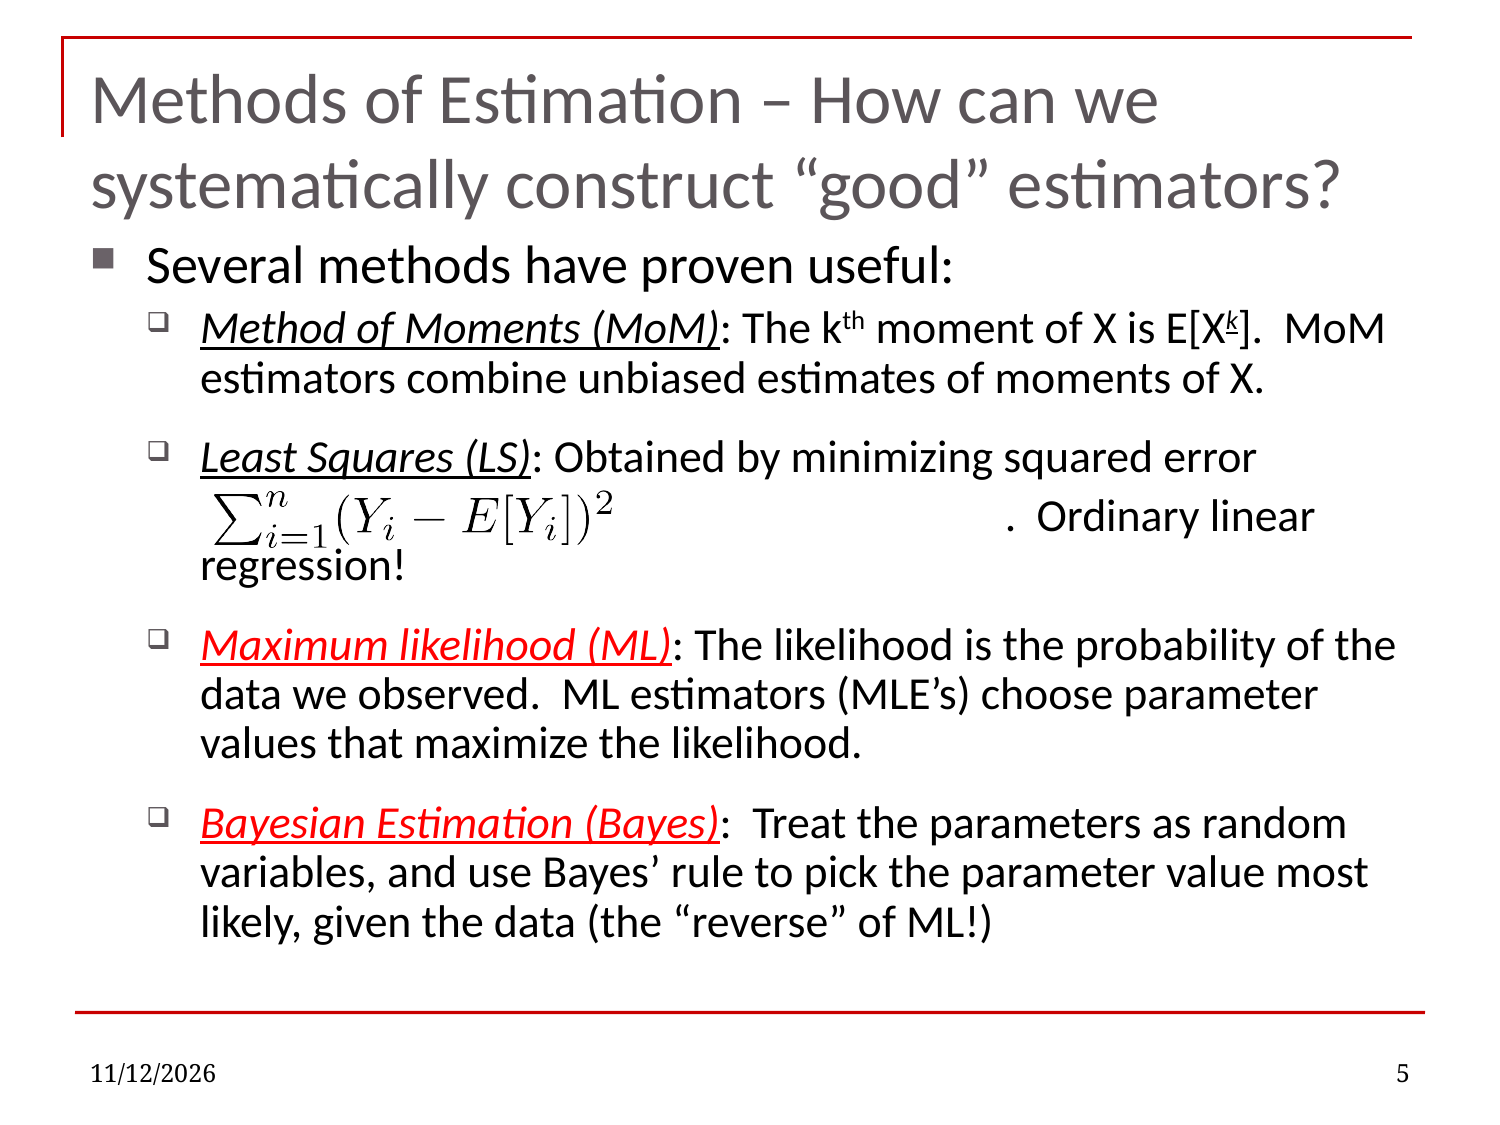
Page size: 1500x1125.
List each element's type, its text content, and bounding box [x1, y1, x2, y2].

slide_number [75, 1026, 425, 1100]
picture [213, 490, 613, 548]
title Methods of Estimation – How can we systematically construct “good” estimators? [75, 45, 1425, 229]
slide_number 5 [1074, 1026, 1425, 1100]
list Several methods have proven useful: Method of Moments (MoM): The kth moment of X is E[Xk]. MoM estimators combine unbiased estimates of moments of X. Least Squares (LS): Obtained by minimizing squared error . Ordinary linear regression! Maximum likelihood (ML): The likelihood is the probability of the data we observed. ML estimators (MLE’s) choose parameter values that maximize the likelihood. Bayesian Estimation (Bayes): Treat the parameters as random variables, and use Bayes’ rule to pick the parameter value most likely, given the data (the “reverse” of ML!) [75, 229, 1425, 1026]
